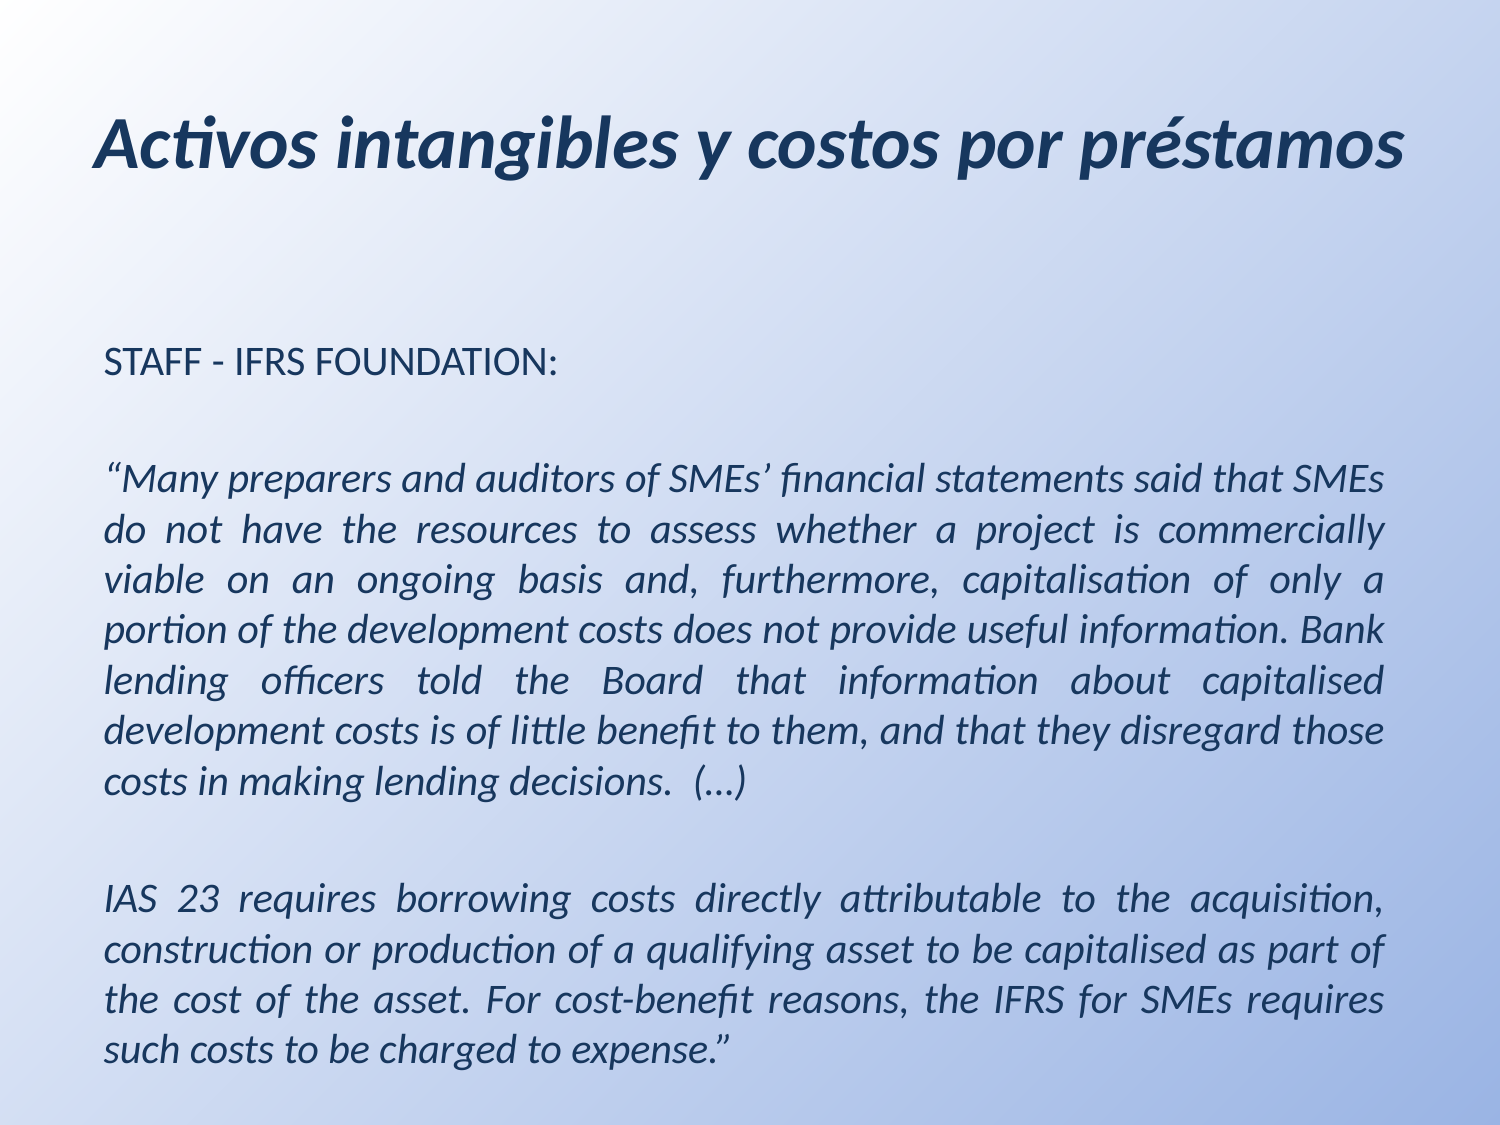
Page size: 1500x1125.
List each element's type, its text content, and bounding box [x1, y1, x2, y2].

title Activos intangibles y costos por préstamos [75, 45, 1425, 233]
list STAFF - IFRS FOUNDATION: “Many preparers and auditors of SMEs’ financial statements said that SMEs do not have the resources to assess whether a project is commercially viable on an ongoing basis and, furthermore, capitalisation of only a portion of the development costs does not provide useful information. Bank lending officers told the Board that information about capitalised development costs is of little benefit to them, and that they disregard those costs in making lending decisions. (…) IAS 23 requires borrowing costs directly attributable to the acquisition, construction or production of a qualifying asset to be capitalised as part of the cost of the asset. For cost-benefit reasons, the IFRS for SMEs requires such costs to be charged to expense.” [88, 267, 1400, 1083]
